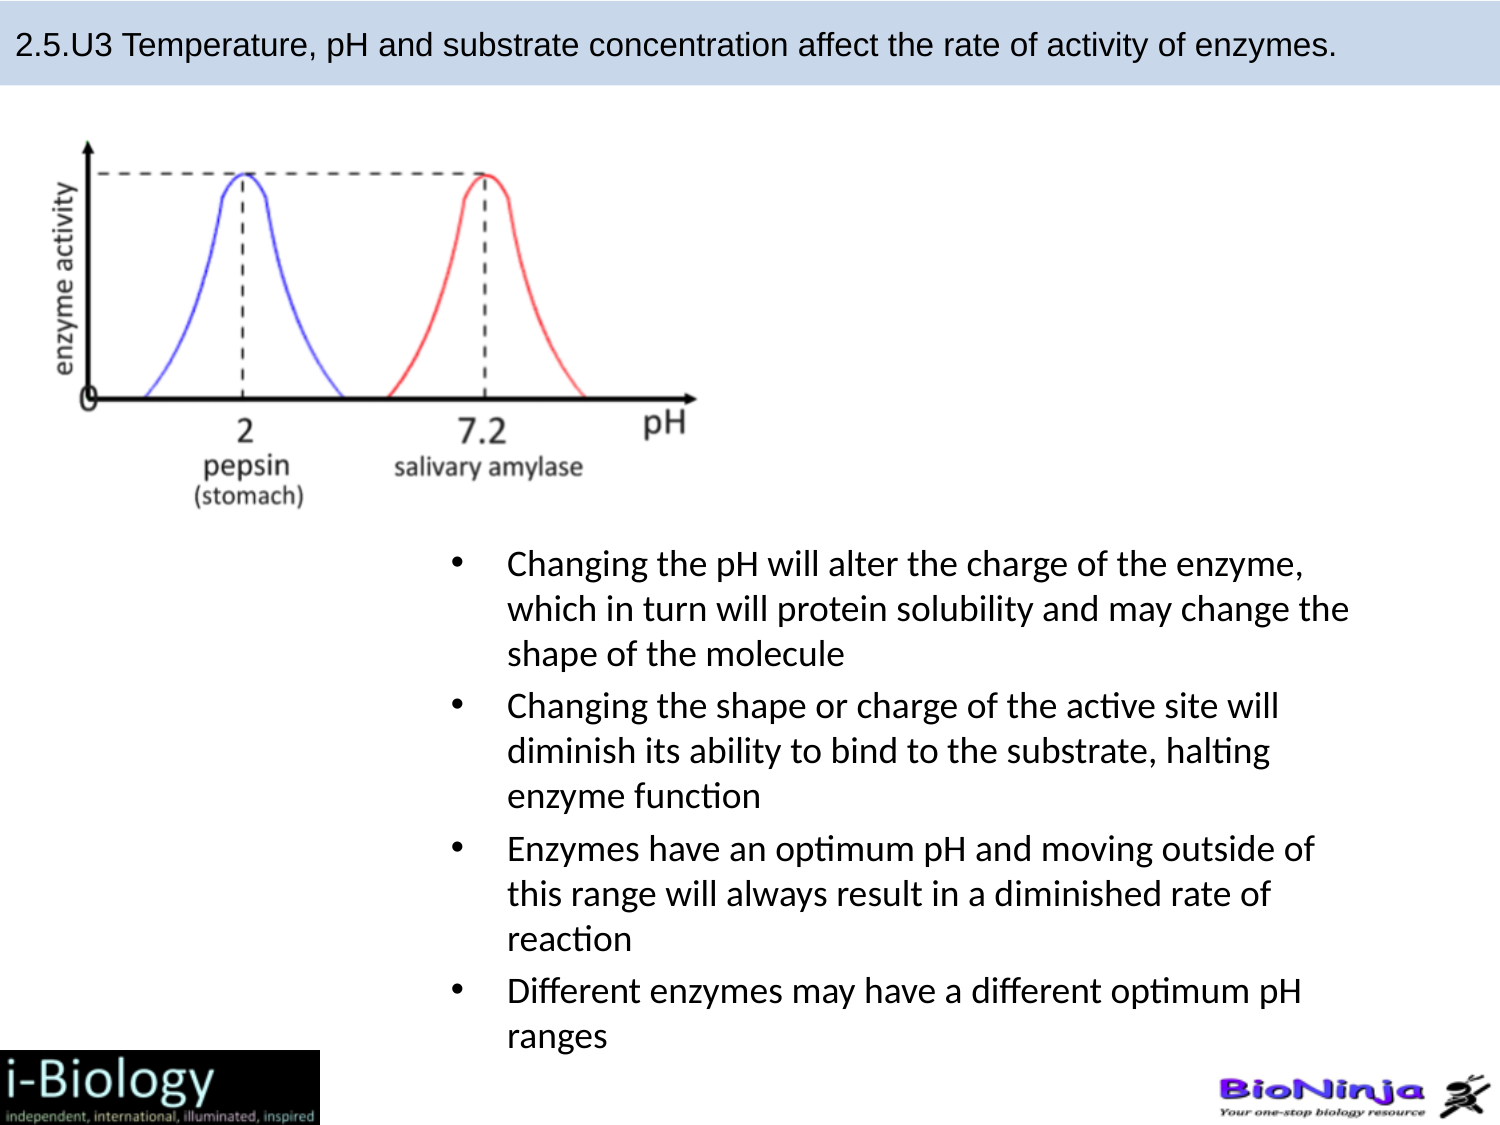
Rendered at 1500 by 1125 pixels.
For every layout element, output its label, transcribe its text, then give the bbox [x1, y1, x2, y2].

picture [0, 1050, 320, 1125]
picture [1212, 1072, 1500, 1125]
picture [43, 129, 719, 532]
list Changing the pH will alter the charge of the enzyme, which in turn will protein solubility and may change the shape of the molecule Changing the shape or charge of the active site will diminish its ability to bind to the substrate, halting enzyme function Enzymes have an optimum pH and moving outside of this range will always result in a diminished rate of reaction Different enzymes may have a different optimum pH ranges [435, 531, 1375, 1063]
title 2.5.U3 Temperature, pH and substrate concentration affect the rate of activity of enzymes. [0, 0, 1500, 86]
